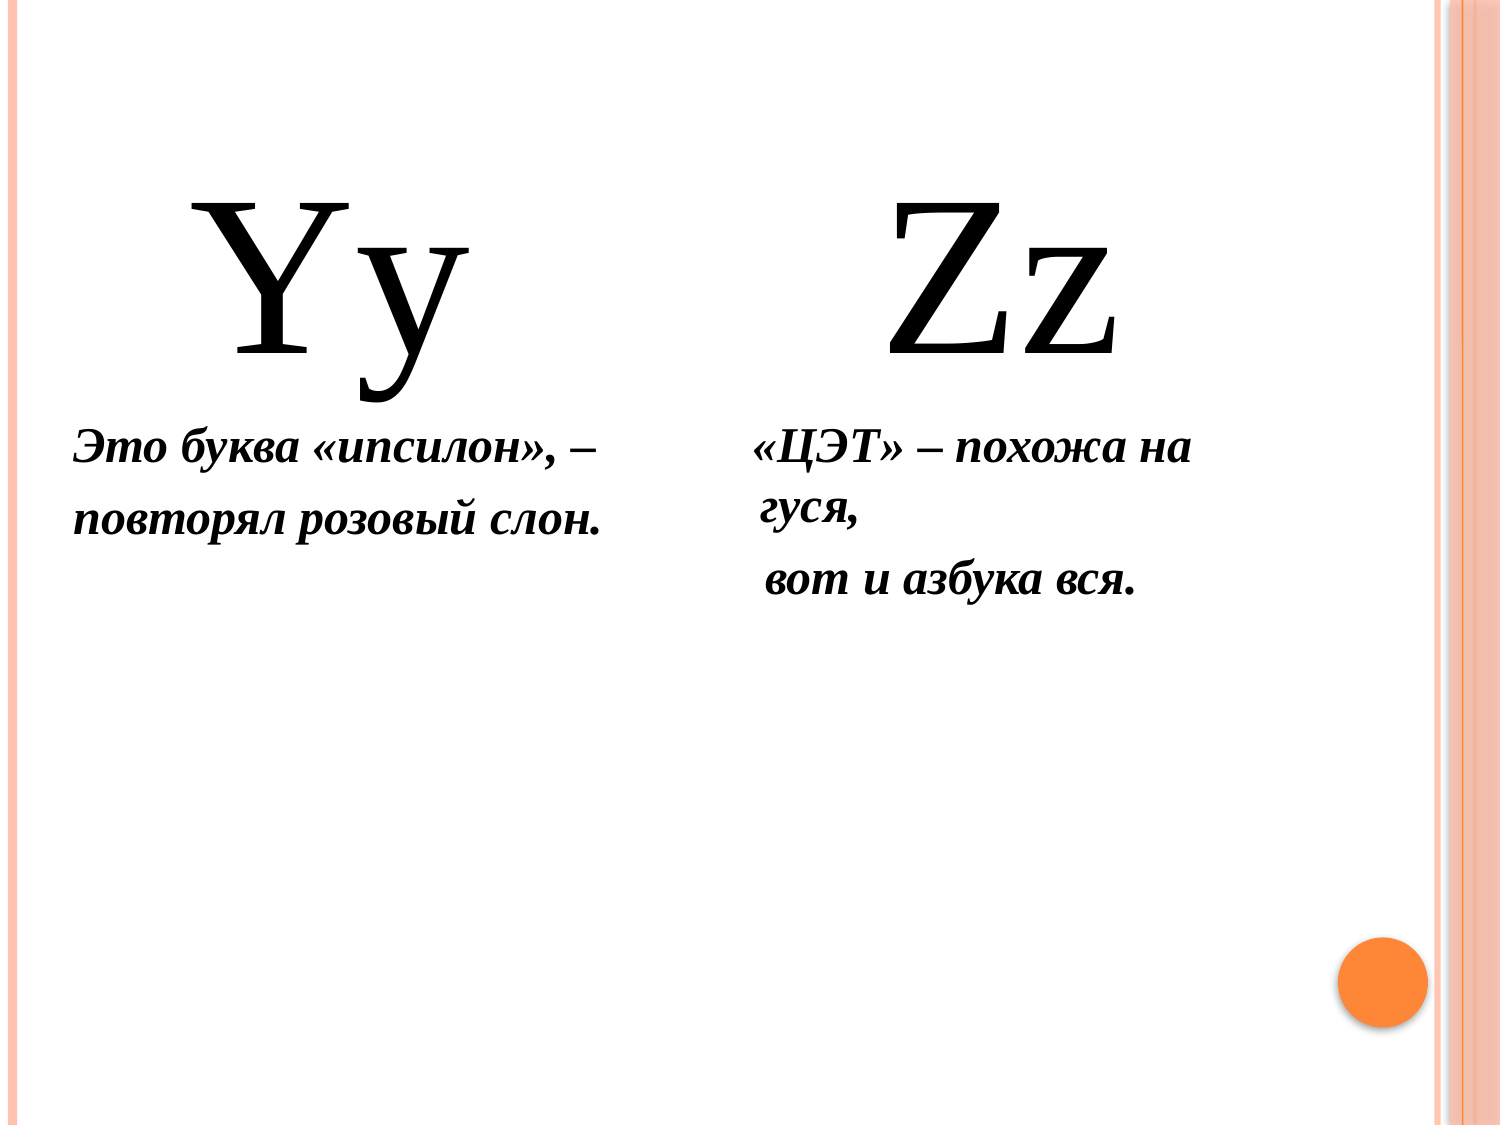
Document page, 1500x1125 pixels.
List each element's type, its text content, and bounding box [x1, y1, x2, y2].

list Yy Это буква «ипсилон», – повторял розовый слон. [58, 117, 659, 1020]
list Zz «ЦЭТ» – похожа на гуся, вот и азбука вся. [700, 117, 1301, 1013]
